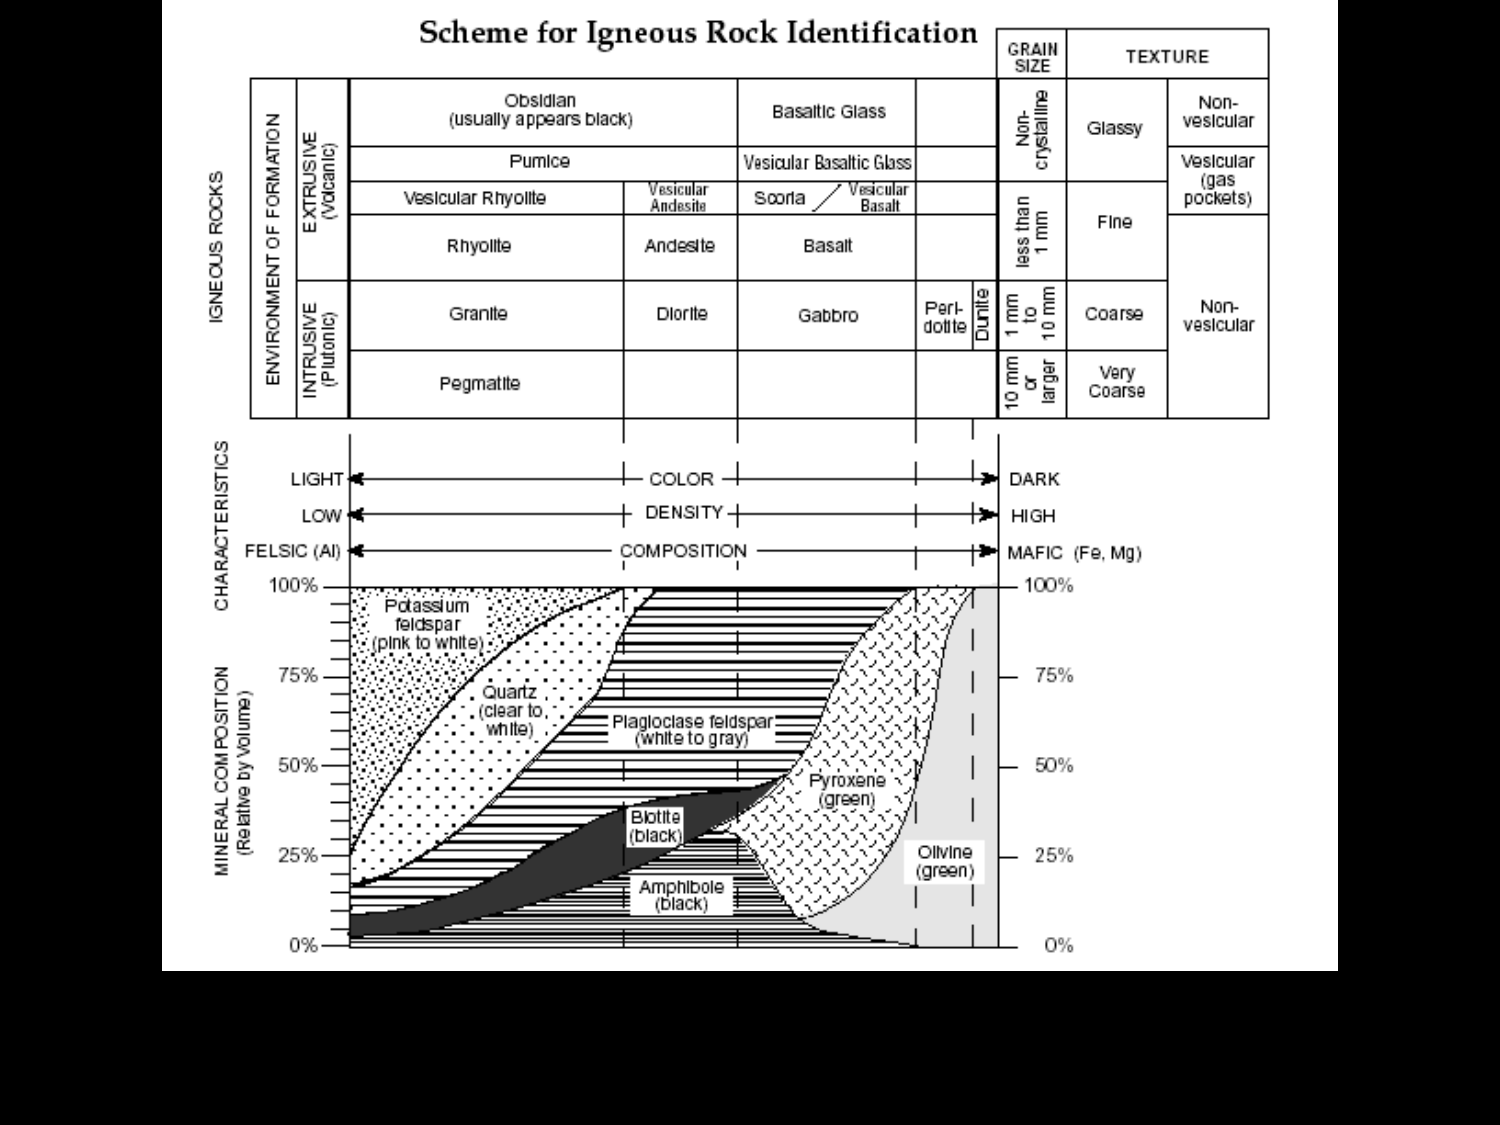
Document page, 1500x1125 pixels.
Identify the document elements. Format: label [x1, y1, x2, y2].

picture [162, 0, 1338, 972]
